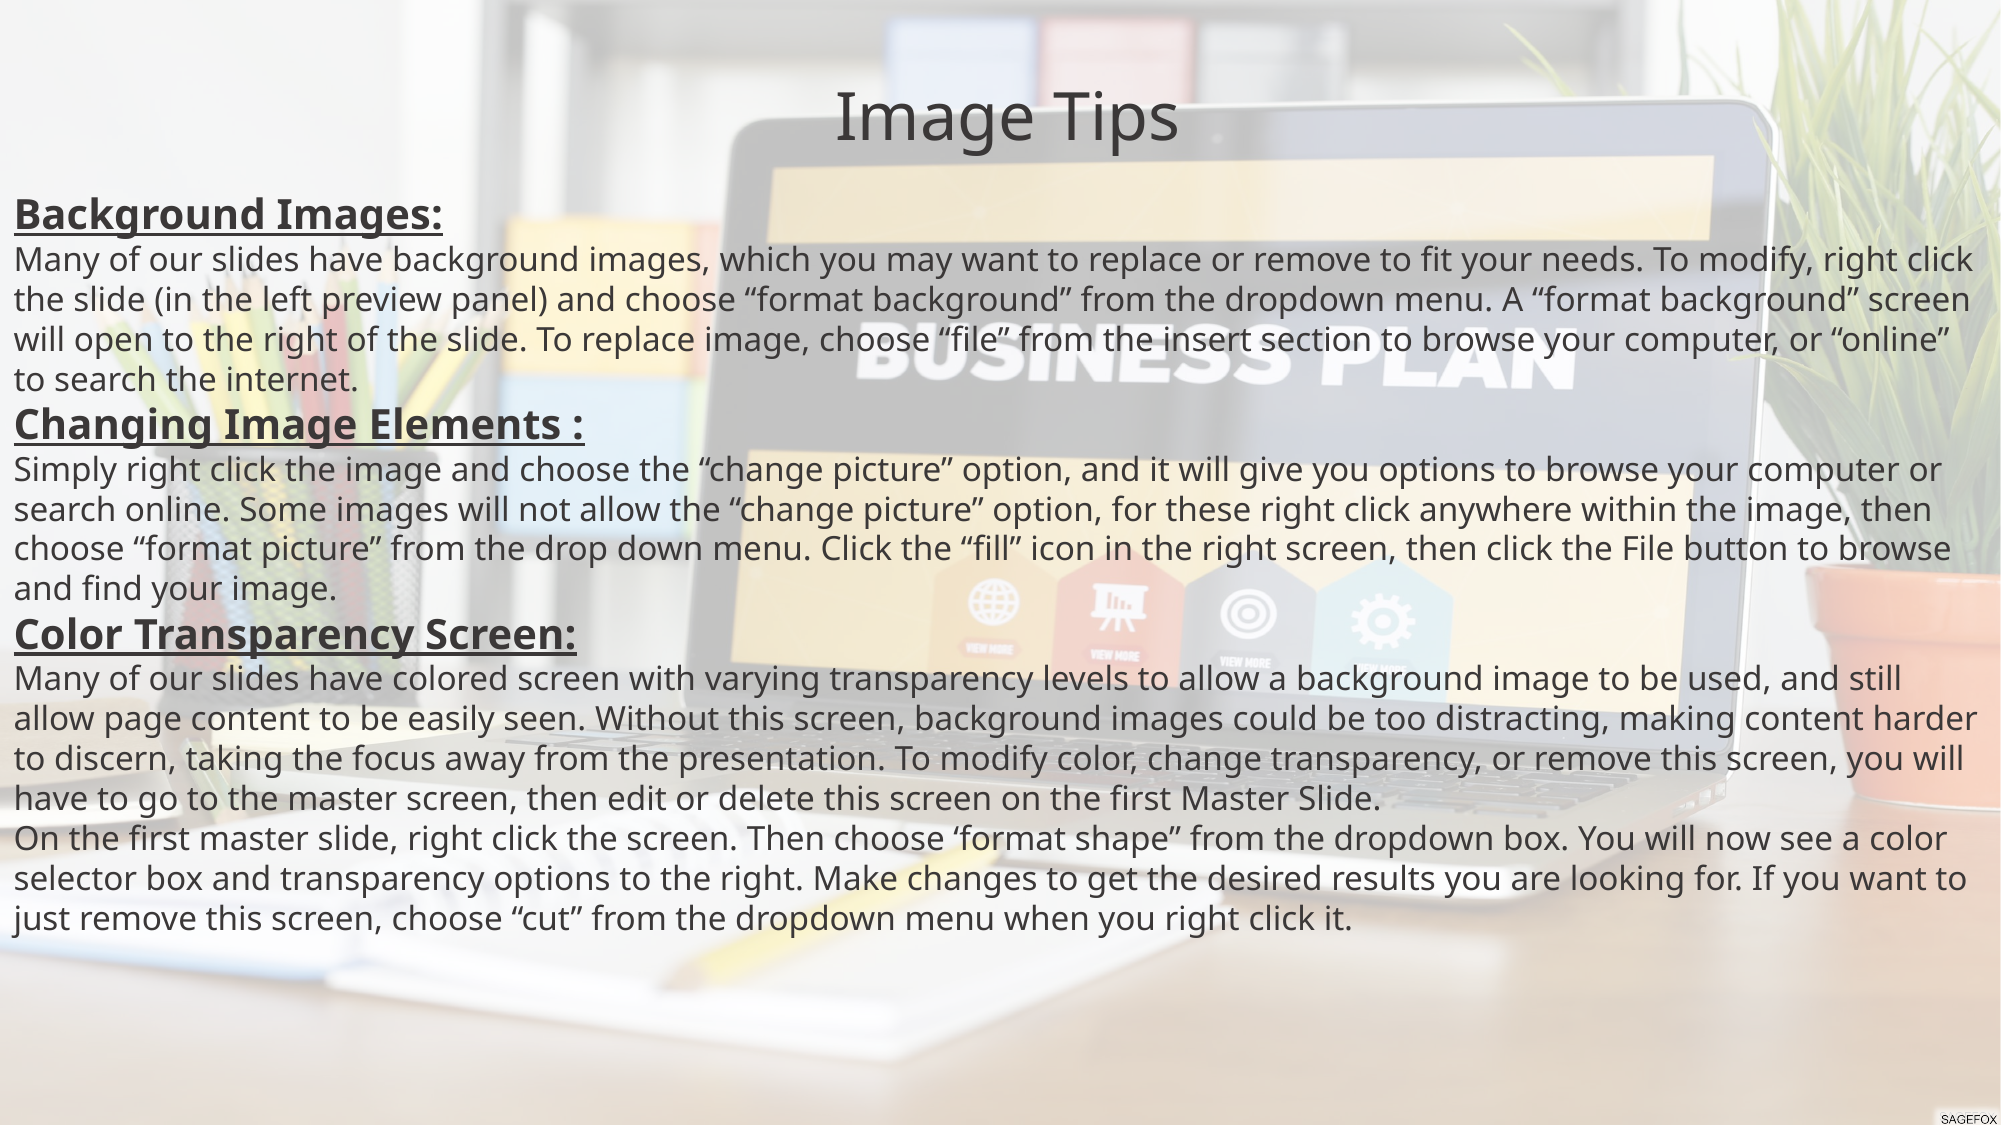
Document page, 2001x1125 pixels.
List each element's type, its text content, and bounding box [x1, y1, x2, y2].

picture [1938, 1114, 1999, 1125]
title Image Tips [597, 59, 1420, 177]
text_box Background Images: Many of our slides have background images, which you may want to replace or remove to fit your needs. To modify, right click the slide (in the left preview panel) and choose “format background” from the dropdown menu. A “format background” screen will open to the right of the slide. To replace image, choose “file” from the insert section to browse your computer, or “online” to search the internet. Changing Image Elements : Simply right click the image and choose the “change picture” option, and it will give you options to browse your computer or search online. Some images will not allow the “change picture” option, for these right click anywhere within the image, then choose “format picture” from the drop down menu. Click the “fill” icon in the right screen, then click the File button to browse and find your image. Color Transparency Screen: Many of our slides have colored screen with varying transparency levels to allow a background image to be used, and still allow page content to be easily seen. Without this screen, background images could be too distracting, making content harder to discern, taking the focus away from the presentation. To modify color, change transparency, or remove this screen, you will have to go to the master screen, then edit or delete this screen on the first Master Slide. On the first master slide, right click the screen. Then choose ‘format shape” from the dropdown box. You will now see a color selector box and transparency options to the right. Make changes to get the desired results you are looking for. If you want to just remove this screen, choose “cut” from the dropdown menu when you right click it. [0, 0, 2000, 1125]
